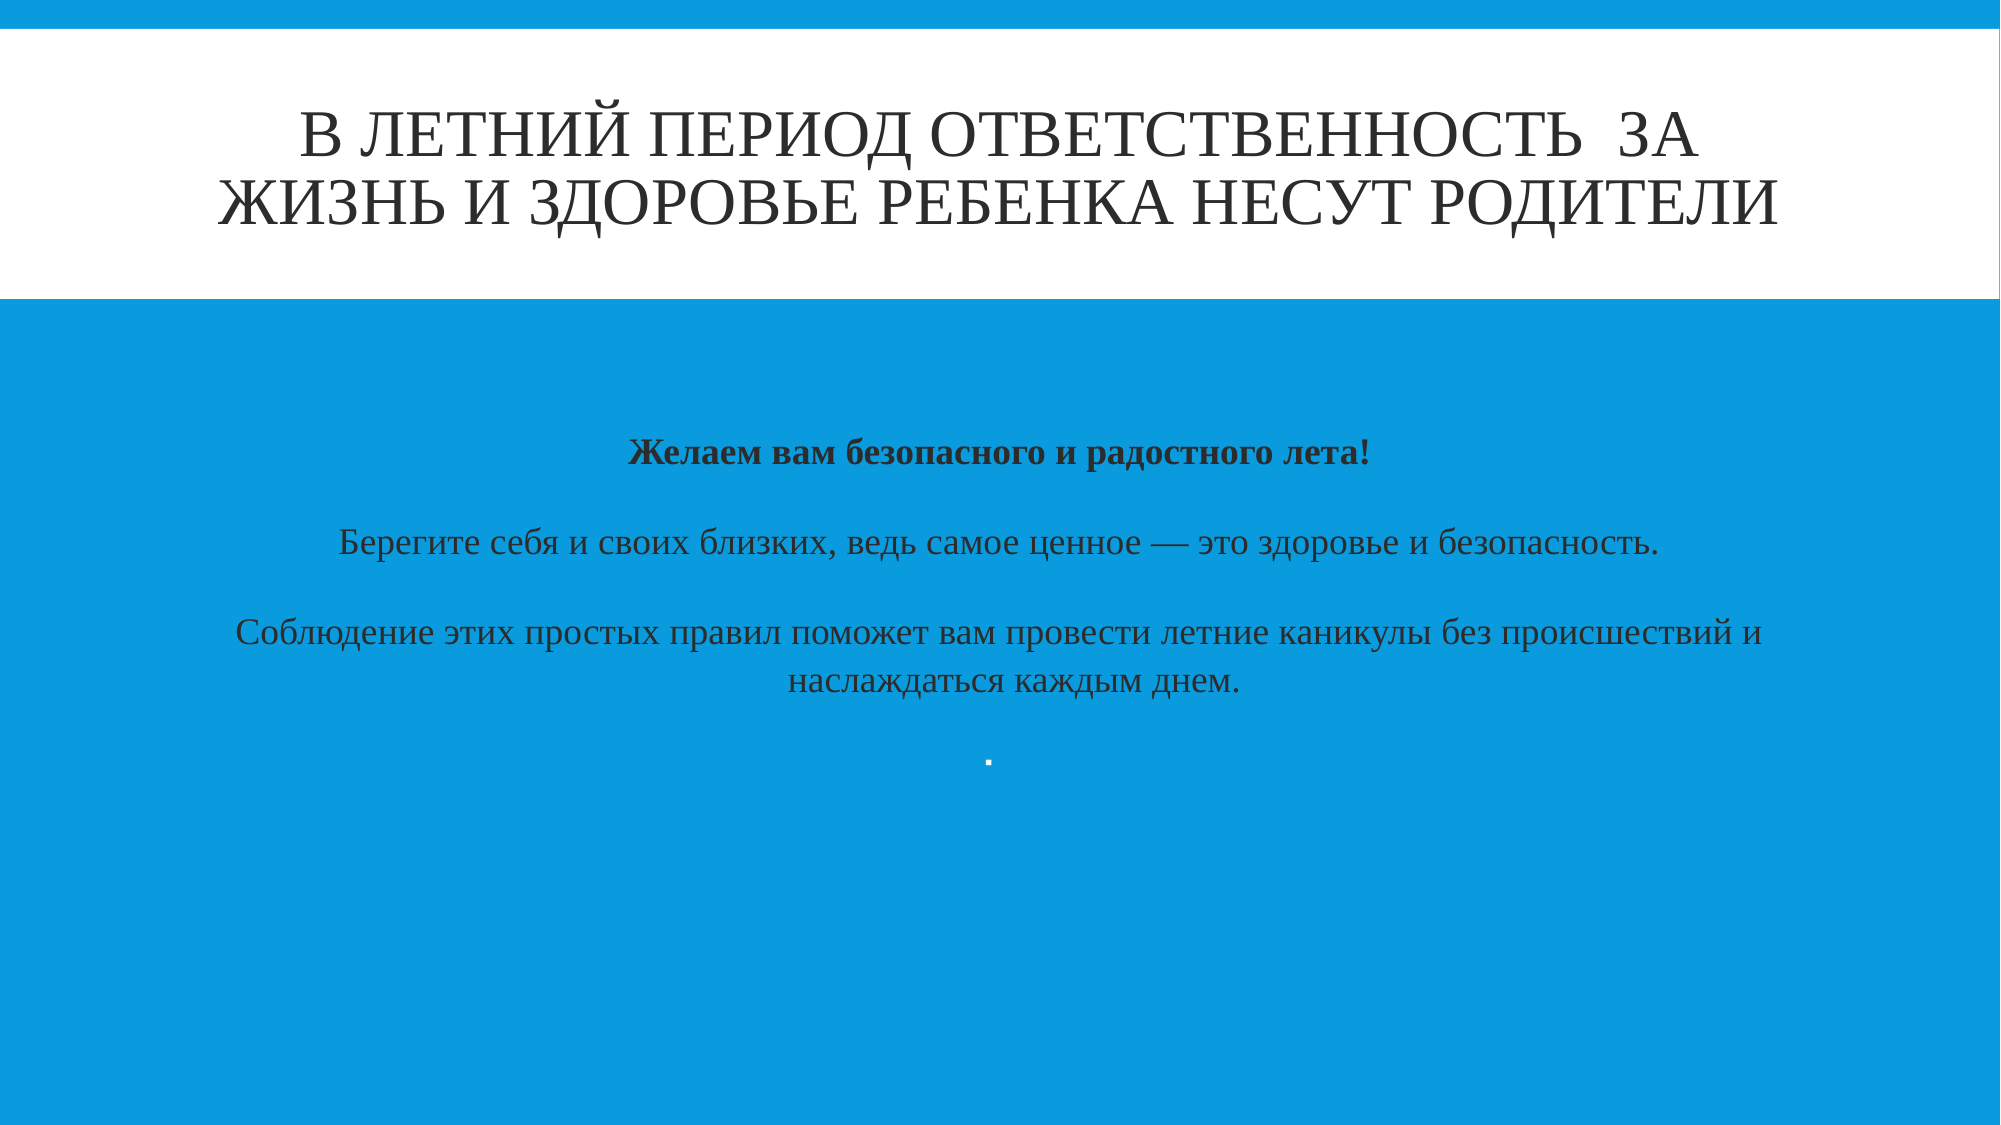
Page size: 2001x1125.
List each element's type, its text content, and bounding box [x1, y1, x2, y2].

list Желаем вам безопасного и радостного лета! Берегите себя и своих близких, ведь самое ценное — это здоровье и безопасность. Соблюдение этих простых правил поможет вам провести летние каникулы без происшествий и наслаждаться каждым днем. [197, 329, 1803, 1020]
title В летний период ответственность за жизнь и здоровье ребенка несут родители [197, 46, 1803, 295]
